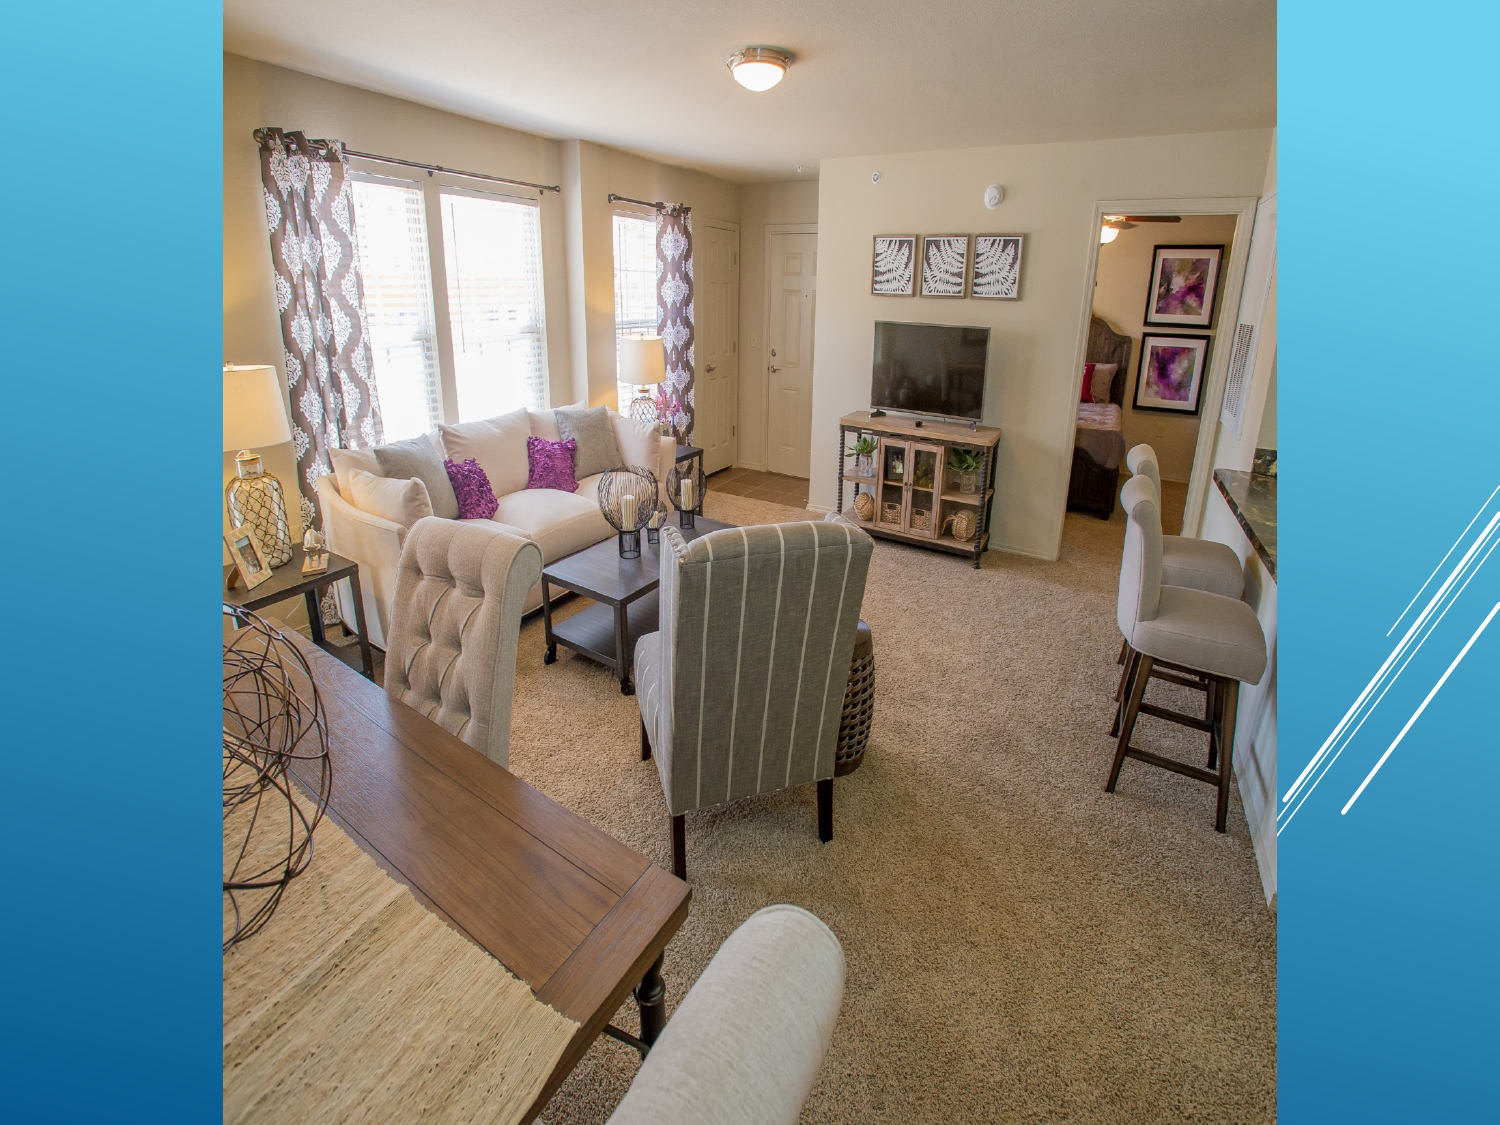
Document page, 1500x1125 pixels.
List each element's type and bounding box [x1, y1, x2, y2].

picture [222, 0, 1278, 1125]
